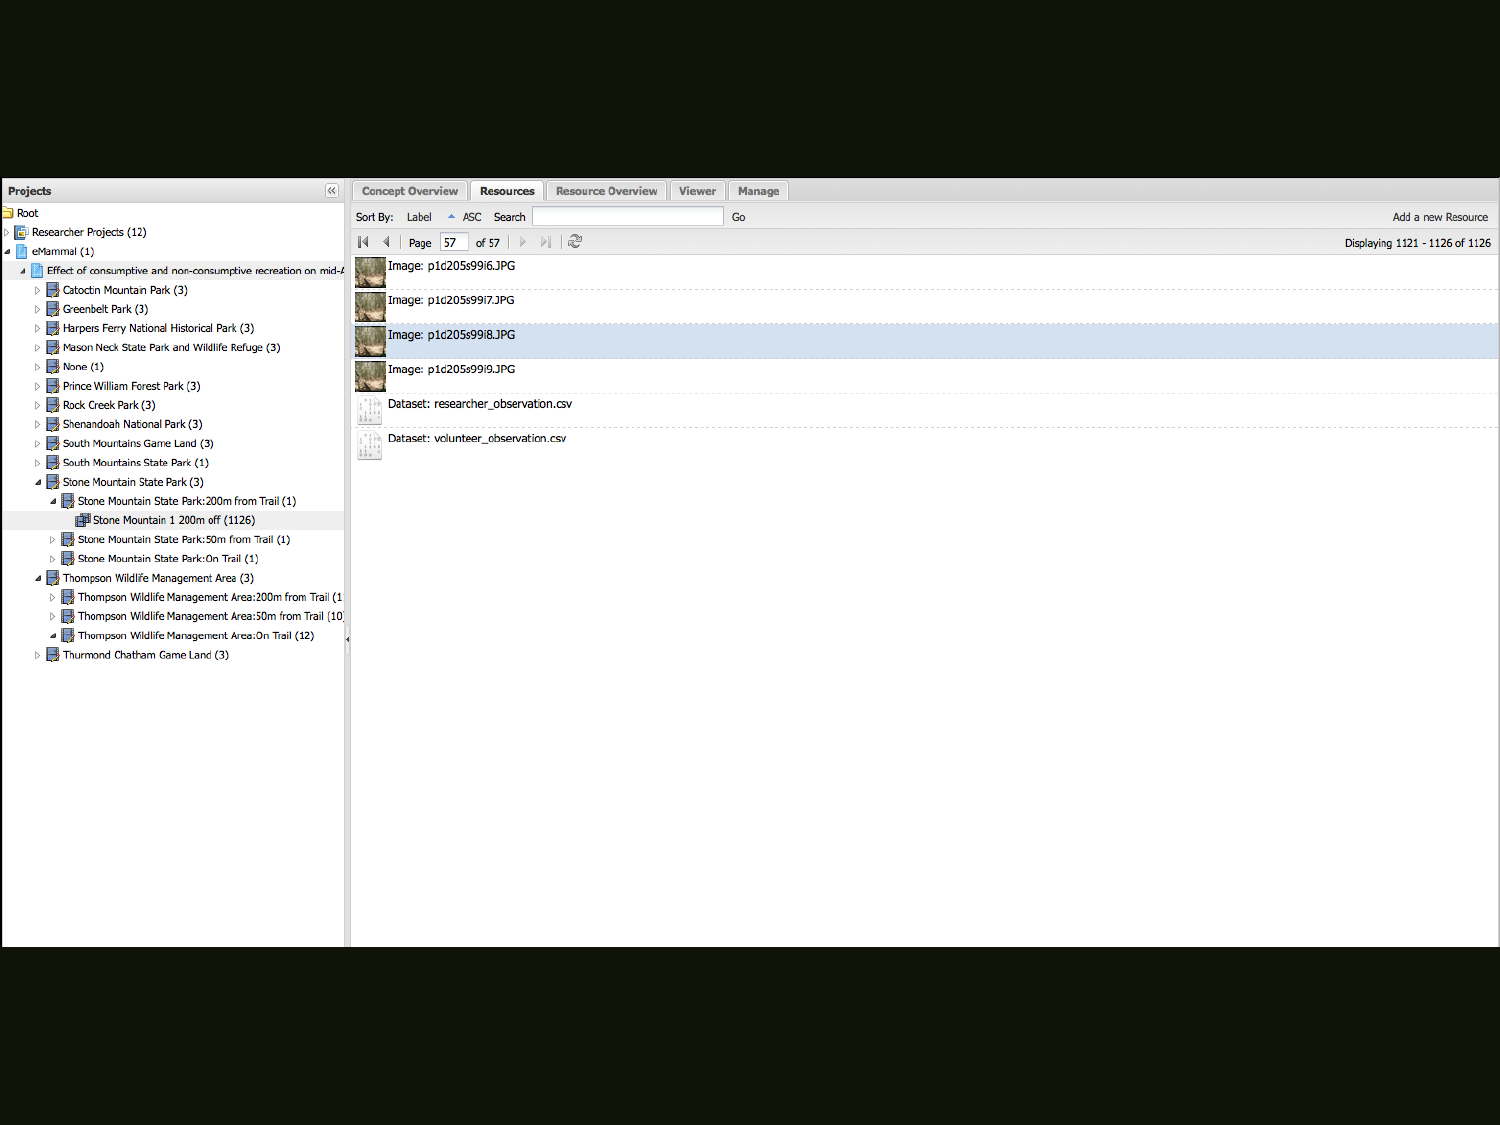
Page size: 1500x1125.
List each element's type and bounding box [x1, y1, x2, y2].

picture [0, 176, 1500, 947]
